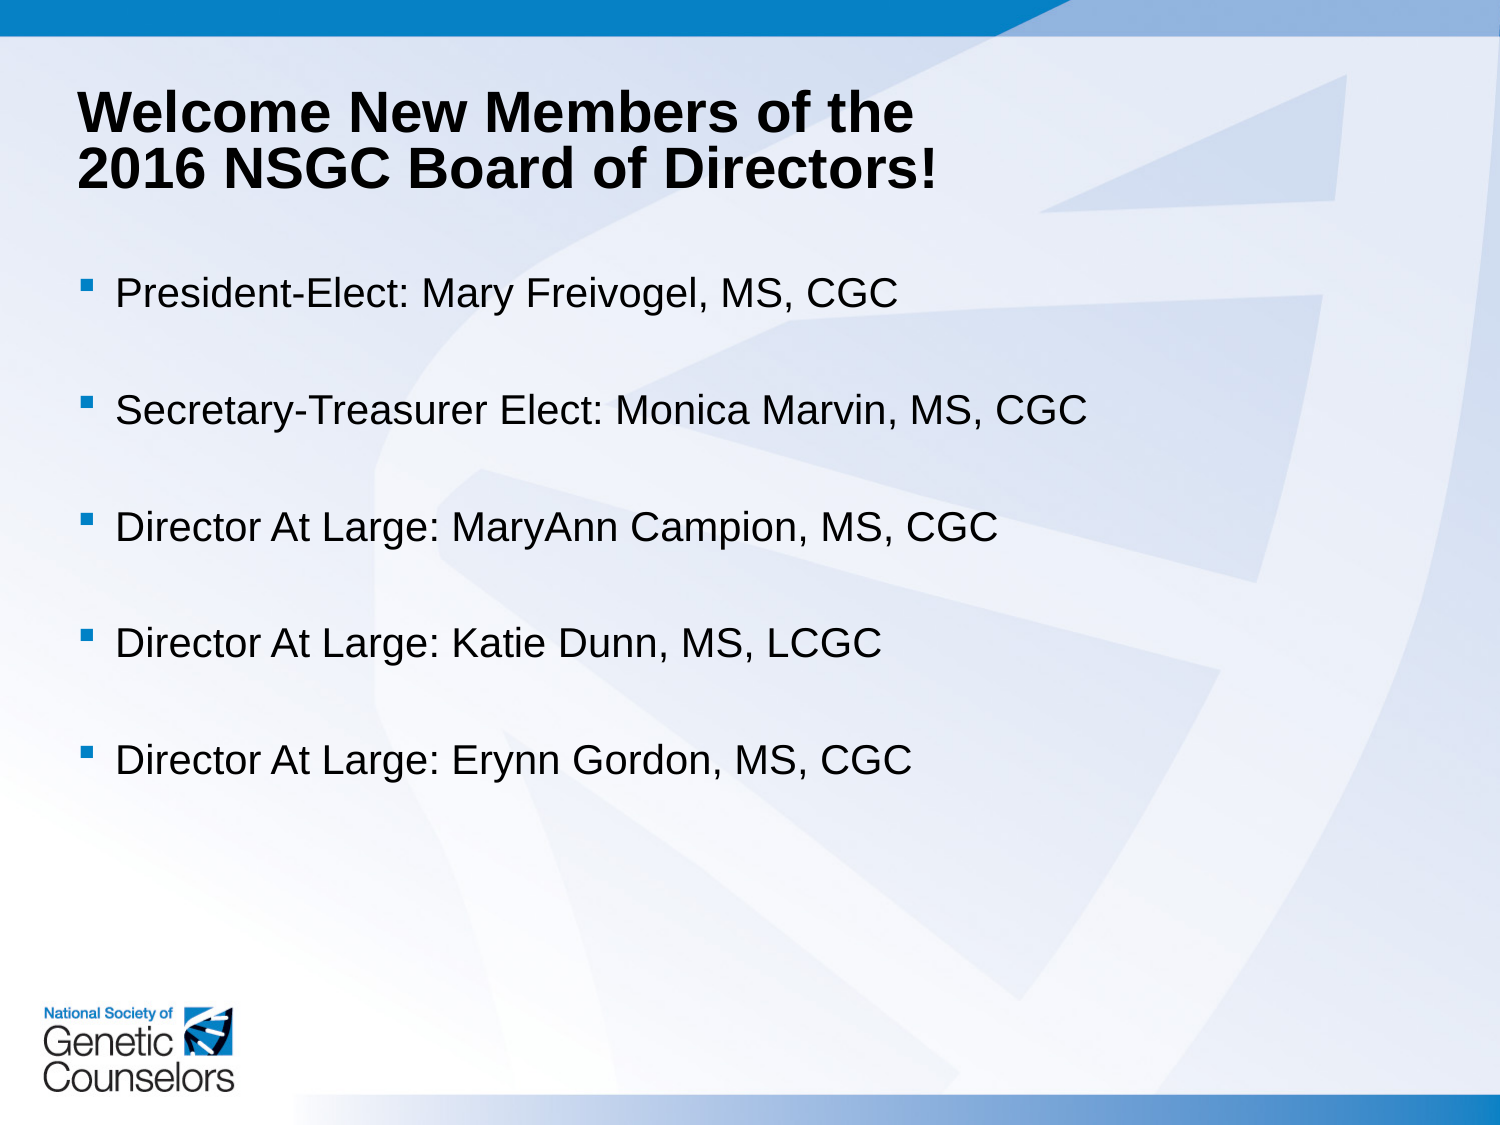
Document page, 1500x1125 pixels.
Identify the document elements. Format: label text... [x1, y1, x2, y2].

title Welcome New Members of the 2016 NSGC Board of Directors! [62, 87, 1451, 199]
list President-Elect: Mary Freivogel, MS, CGC Secretary-Treasurer Elect: Monica Marvin, MS, CGC Director At Large: MaryAnn Campion, MS, CGC Director At Large: Katie Dunn, MS, LCGC Director At Large: Erynn Gordon, MS, CGC [62, 199, 1451, 951]
picture [0, 0, 1500, 1125]
